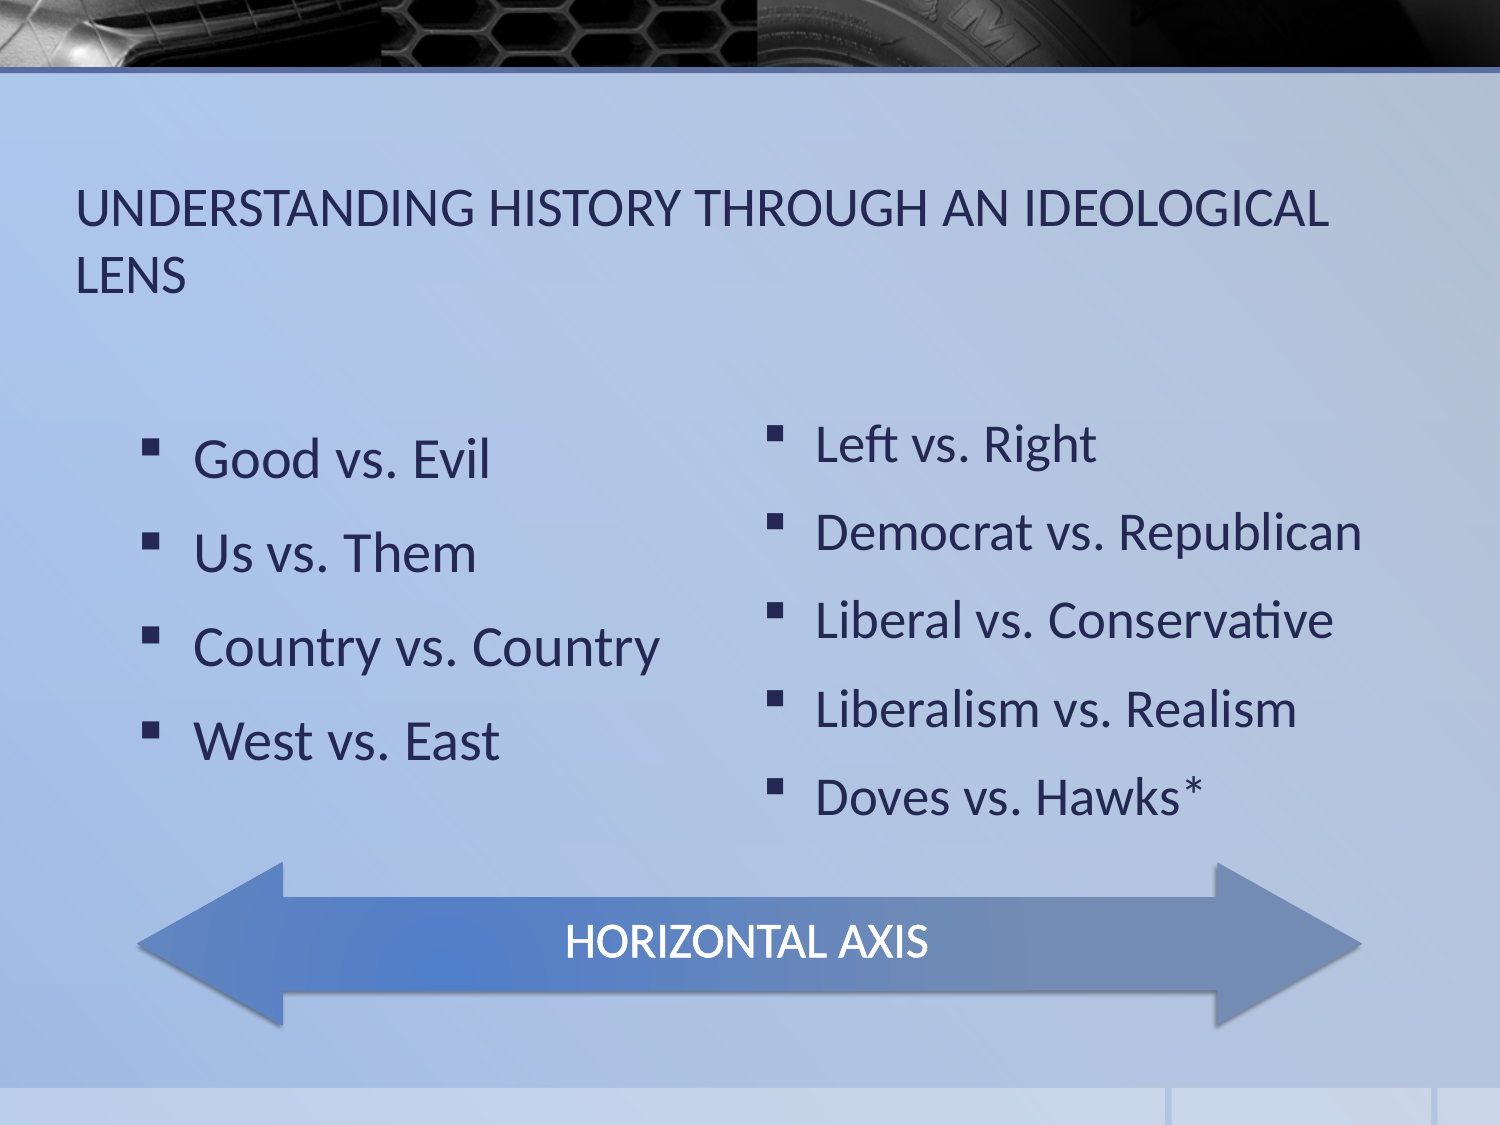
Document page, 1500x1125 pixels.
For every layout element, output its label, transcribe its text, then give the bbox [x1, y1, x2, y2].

text_box HORIZONTAL AXIS [549, 899, 975, 975]
text_box [137, 862, 1363, 1025]
list Left vs. Right Democrat vs. Republican Liberal vs. Conservative Liberalism vs. Realism Doves vs. Hawks* [762, 399, 1425, 838]
picture [0, 0, 1500, 67]
list Good vs. Evil Us vs. Them Country vs. Country West vs. East [137, 412, 725, 850]
title UNDERSTANDING HISTORY THROUGH AN IDEOLOGICAL LENS [75, 162, 1425, 313]
